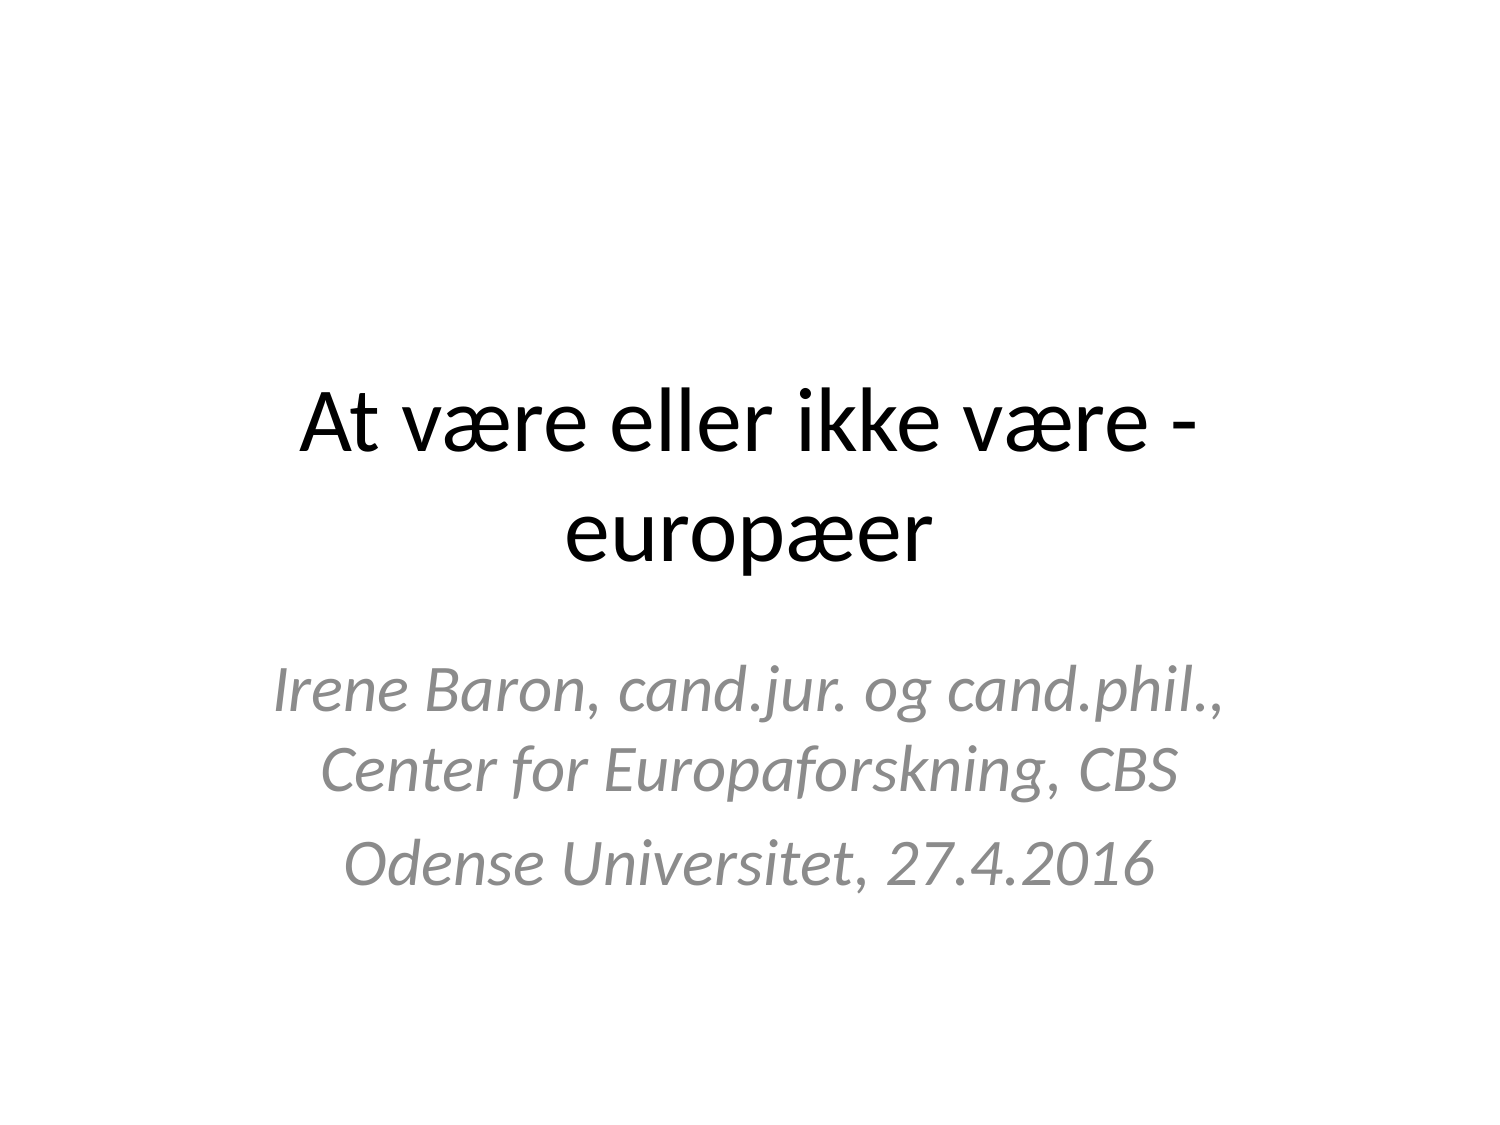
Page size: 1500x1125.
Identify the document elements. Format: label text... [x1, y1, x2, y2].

title At være eller ikke være - europæer [112, 349, 1388, 591]
subtitle Irene Baron, cand.jur. og cand.phil., Center for Europaforskning, CBS Odense Universitet, 27.4.2016 [225, 637, 1275, 925]
